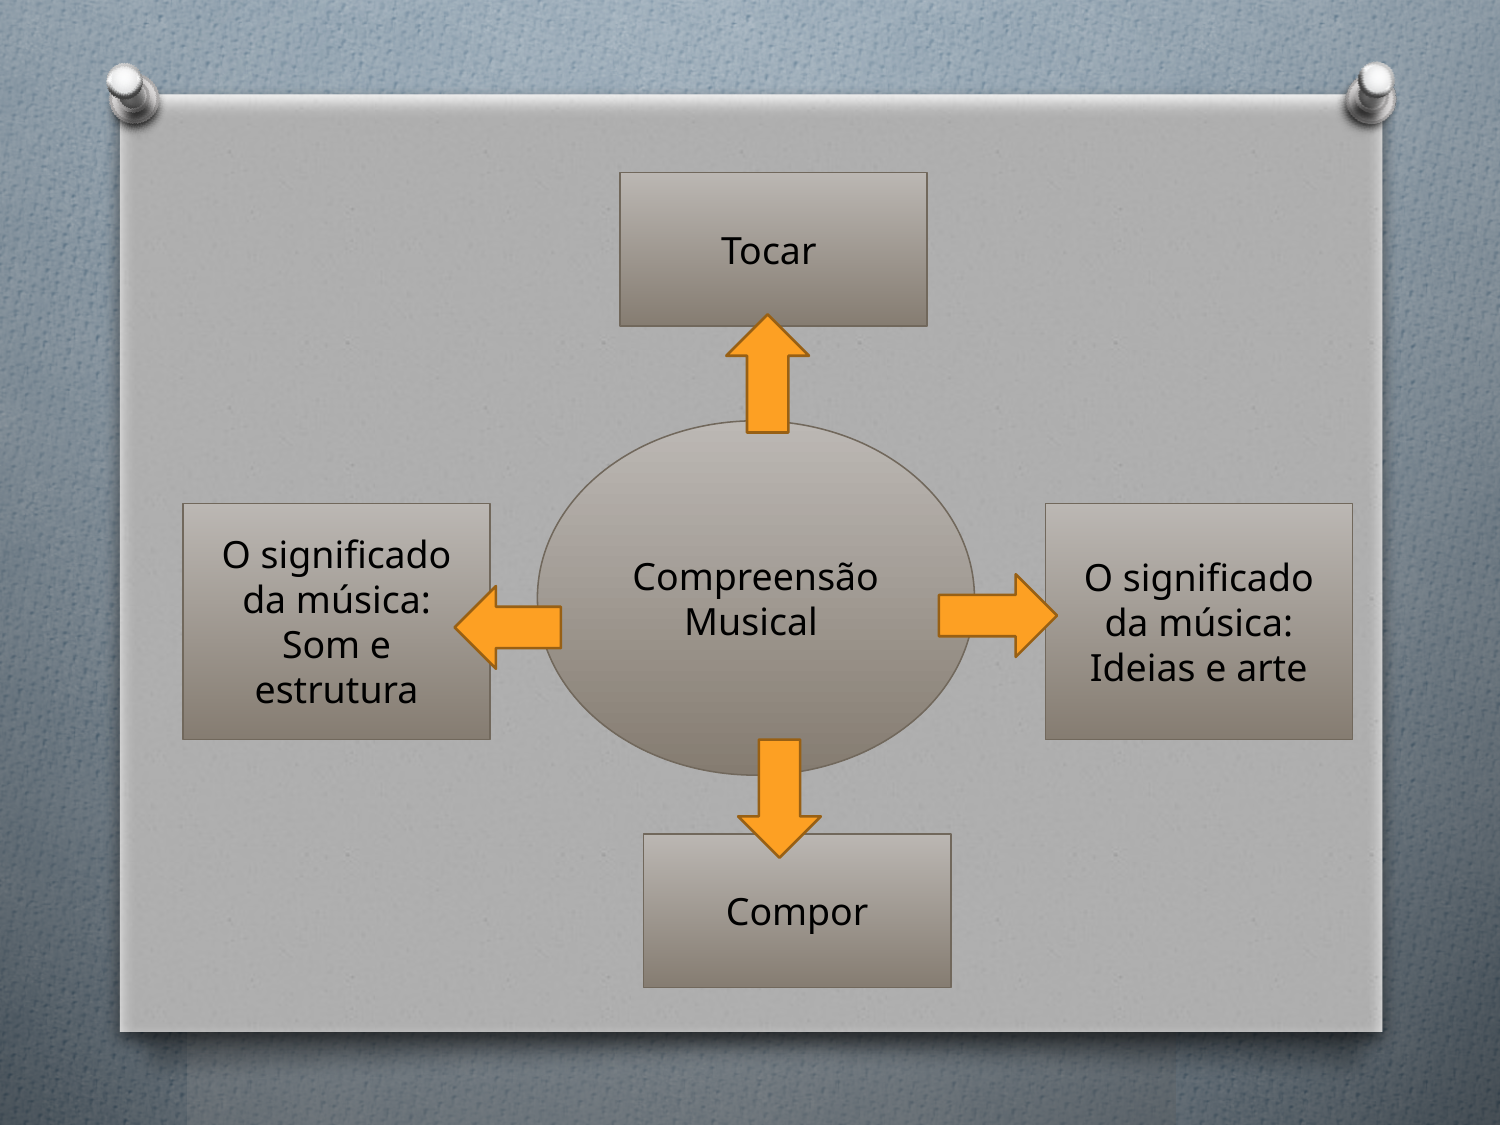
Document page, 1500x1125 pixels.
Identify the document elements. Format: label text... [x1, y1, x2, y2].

text_box Compor [643, 833, 952, 988]
picture [1317, 35, 1439, 156]
text_box [453, 584, 563, 670]
text_box [937, 573, 1058, 659]
picture [75, 29, 198, 153]
text_box [736, 738, 823, 859]
text_box O significado da música: Som e estrutura [182, 503, 491, 740]
text_box Tocar [619, 172, 928, 327]
text_box [725, 313, 811, 434]
text_box O significado da música: Ideias e arte [1045, 503, 1353, 740]
text_box Compreensão Musical [536, 420, 976, 776]
